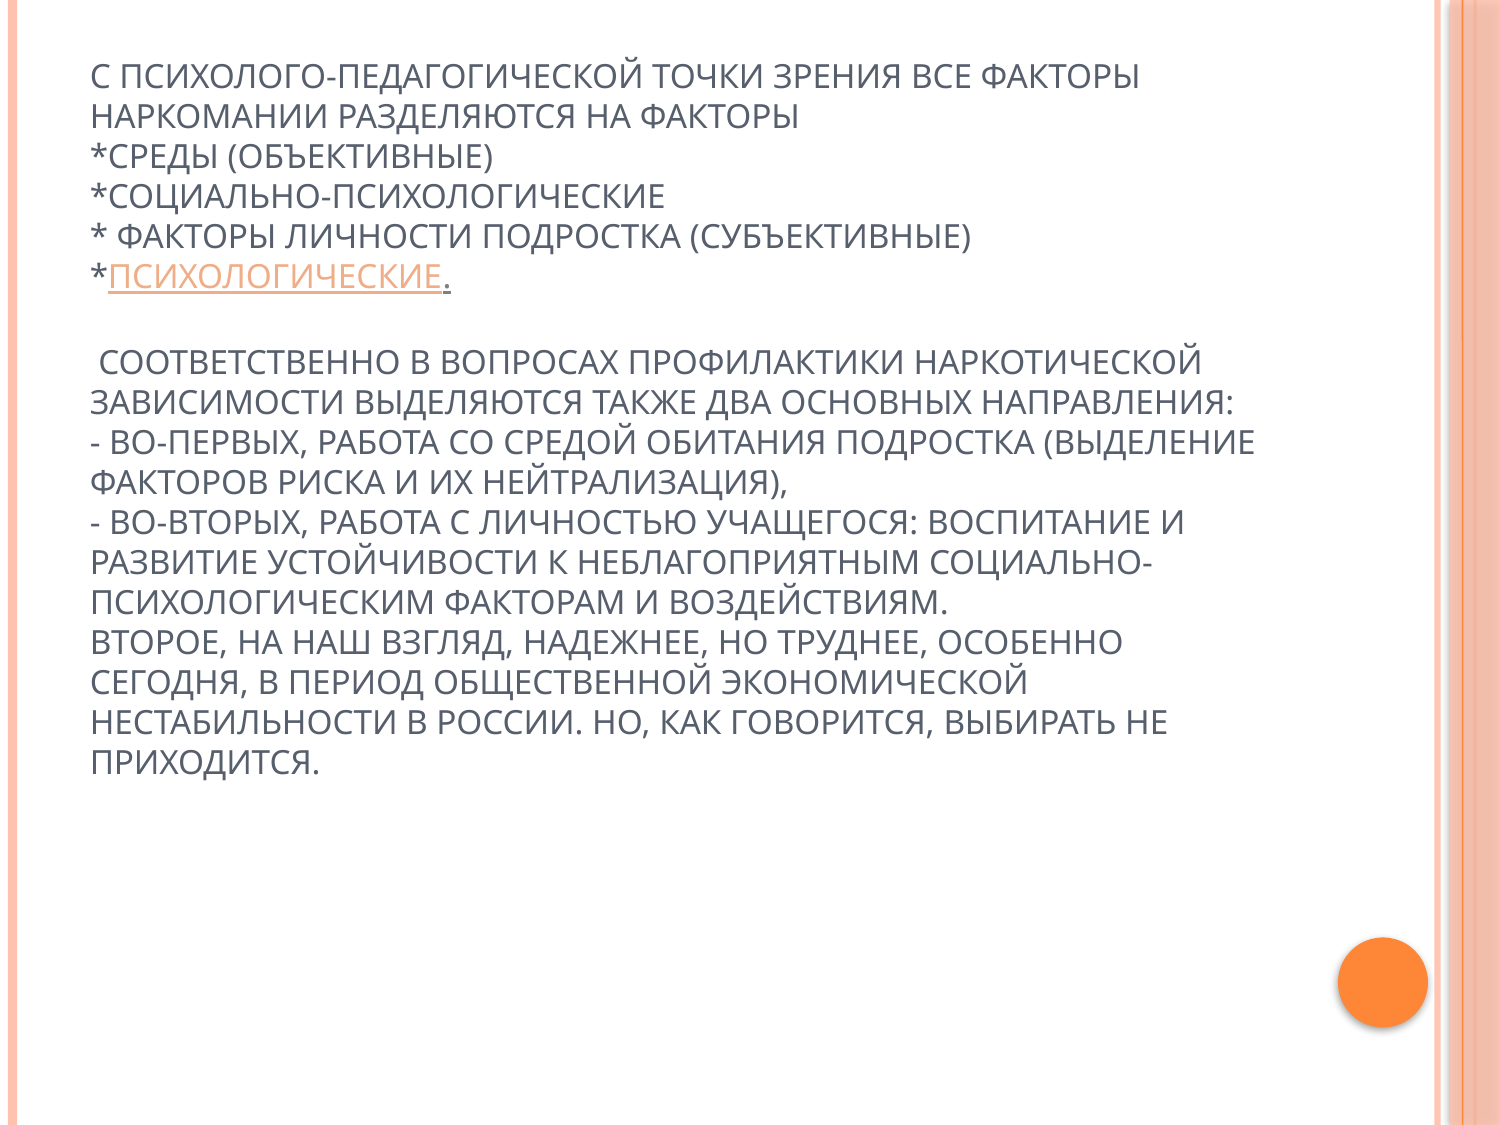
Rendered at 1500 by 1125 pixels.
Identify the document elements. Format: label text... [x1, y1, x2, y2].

title С психолого-педагогической точки зрения все факторы наркомании разделяются на факторы *среды (объективные) *социально-психологические * факторы личности подростка (субъективные) *психологические. Соответственно в вопросах профилактики наркотической зависимости выделяются также два основных направления: - во-первых, работа со средой обитания подростка (выделение факторов риска и их нейтрализация), - во-вторых, работа с личностью учащегося: воспитание и развитие устойчивости к неблагоприятным социально-психологическим факторам и воздействиям. Второе, на наш взгляд, надежнее, но труднее, особенно сегодня, в период общественной экономической нестабильности в России. Но, как говорится, выбирать не приходится. [75, 45, 1300, 856]
